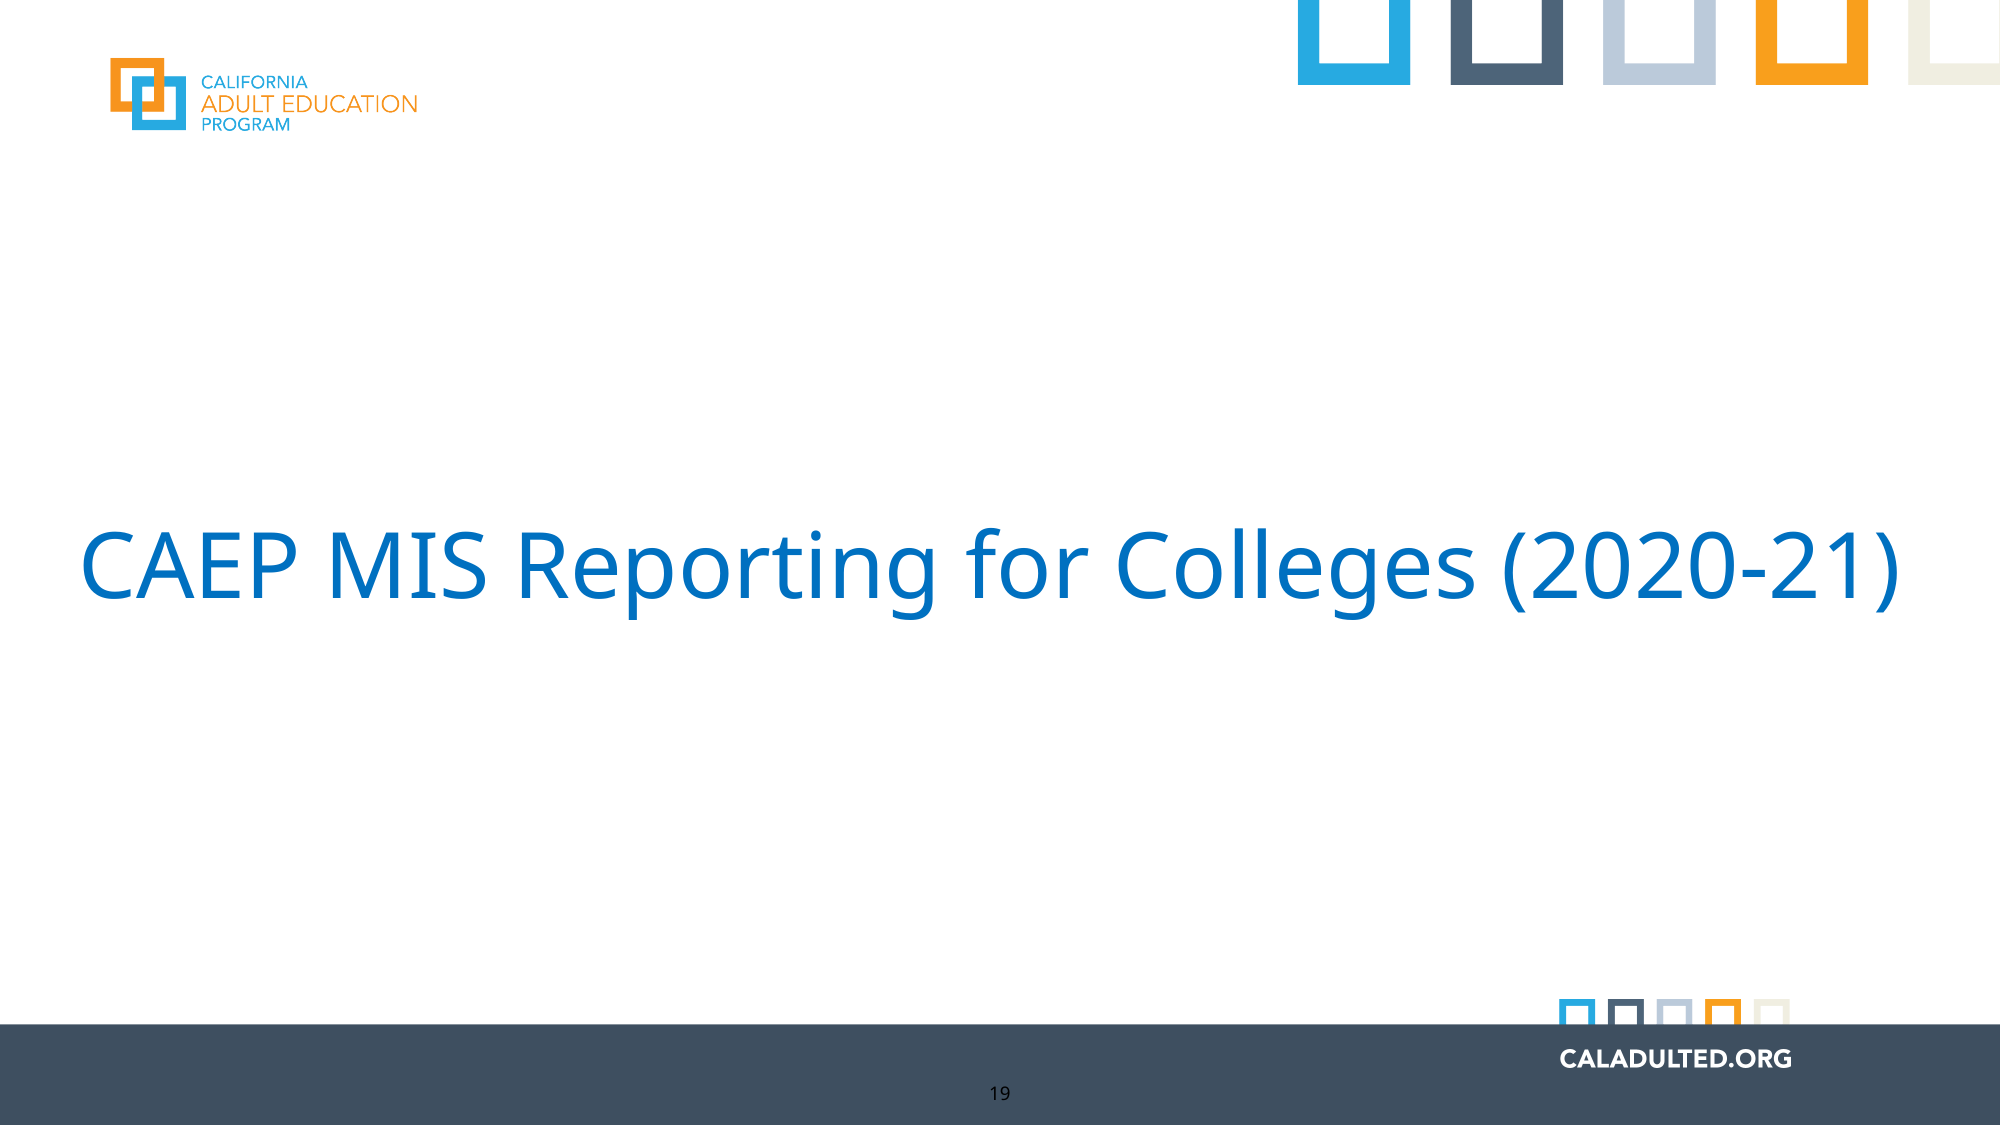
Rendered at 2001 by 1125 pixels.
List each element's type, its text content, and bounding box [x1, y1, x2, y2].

title CAEP MIS Reporting for Colleges (2020-21) [62, 498, 1981, 703]
slide_number 19 [980, 1072, 1022, 1113]
picture [0, 0, 2000, 1125]
